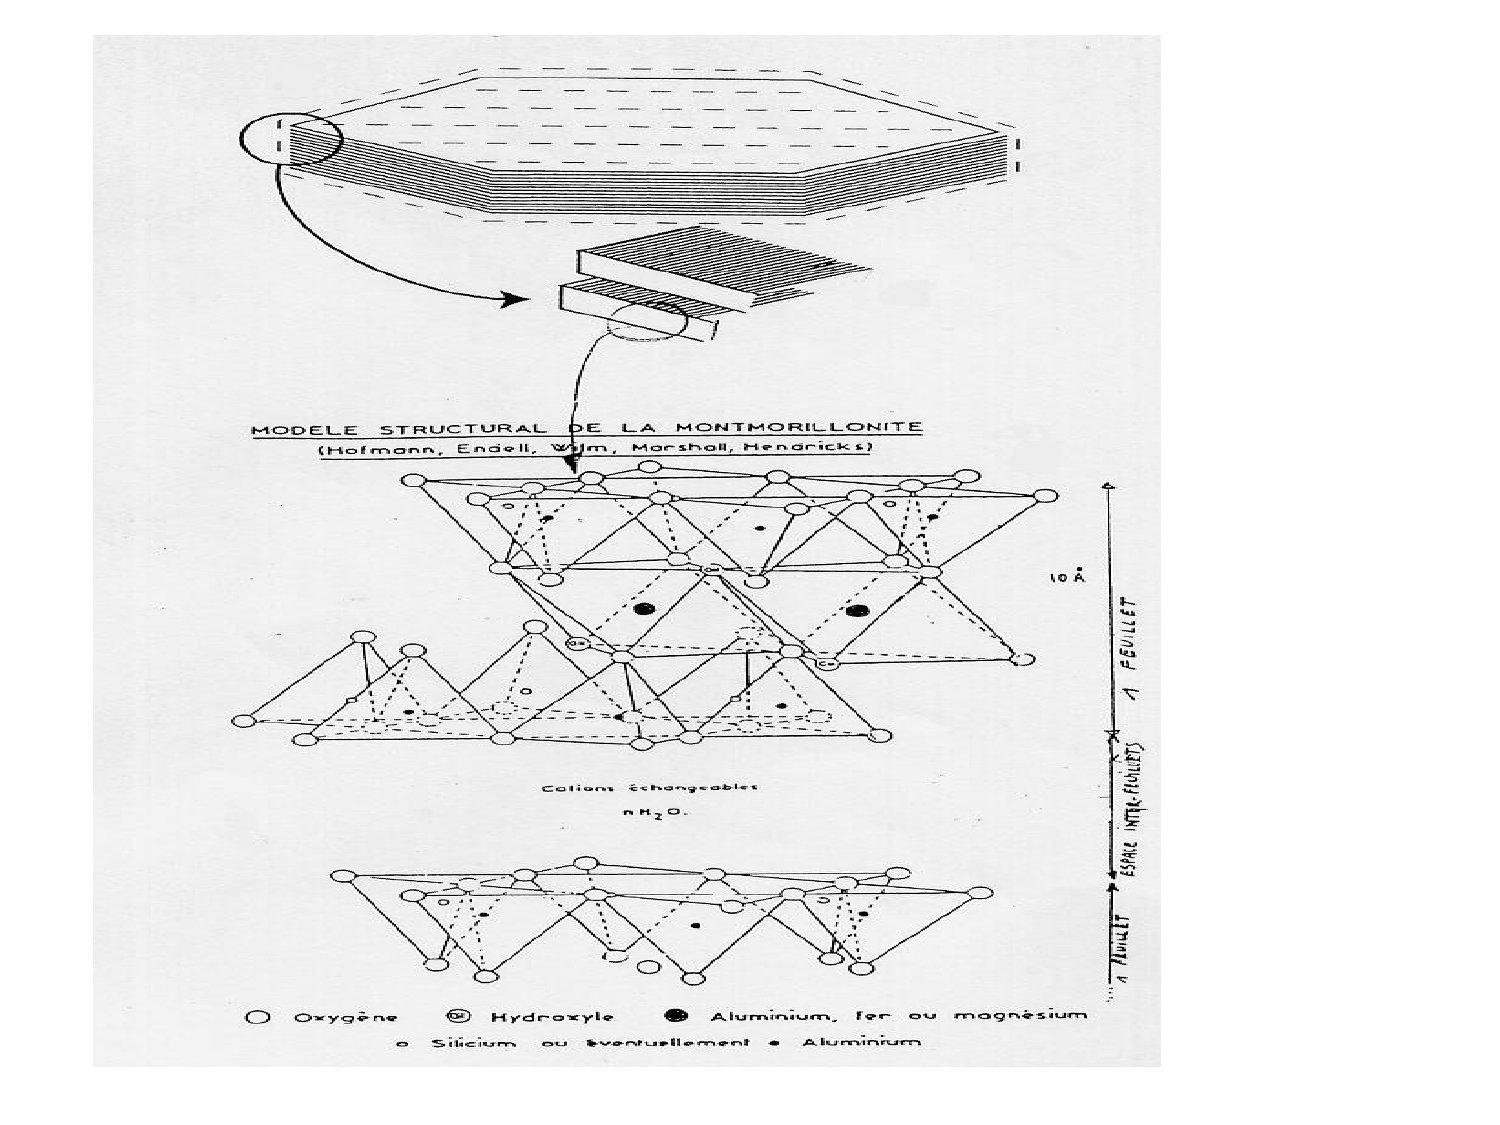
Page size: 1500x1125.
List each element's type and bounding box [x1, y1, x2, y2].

list [93, 34, 1161, 1067]
